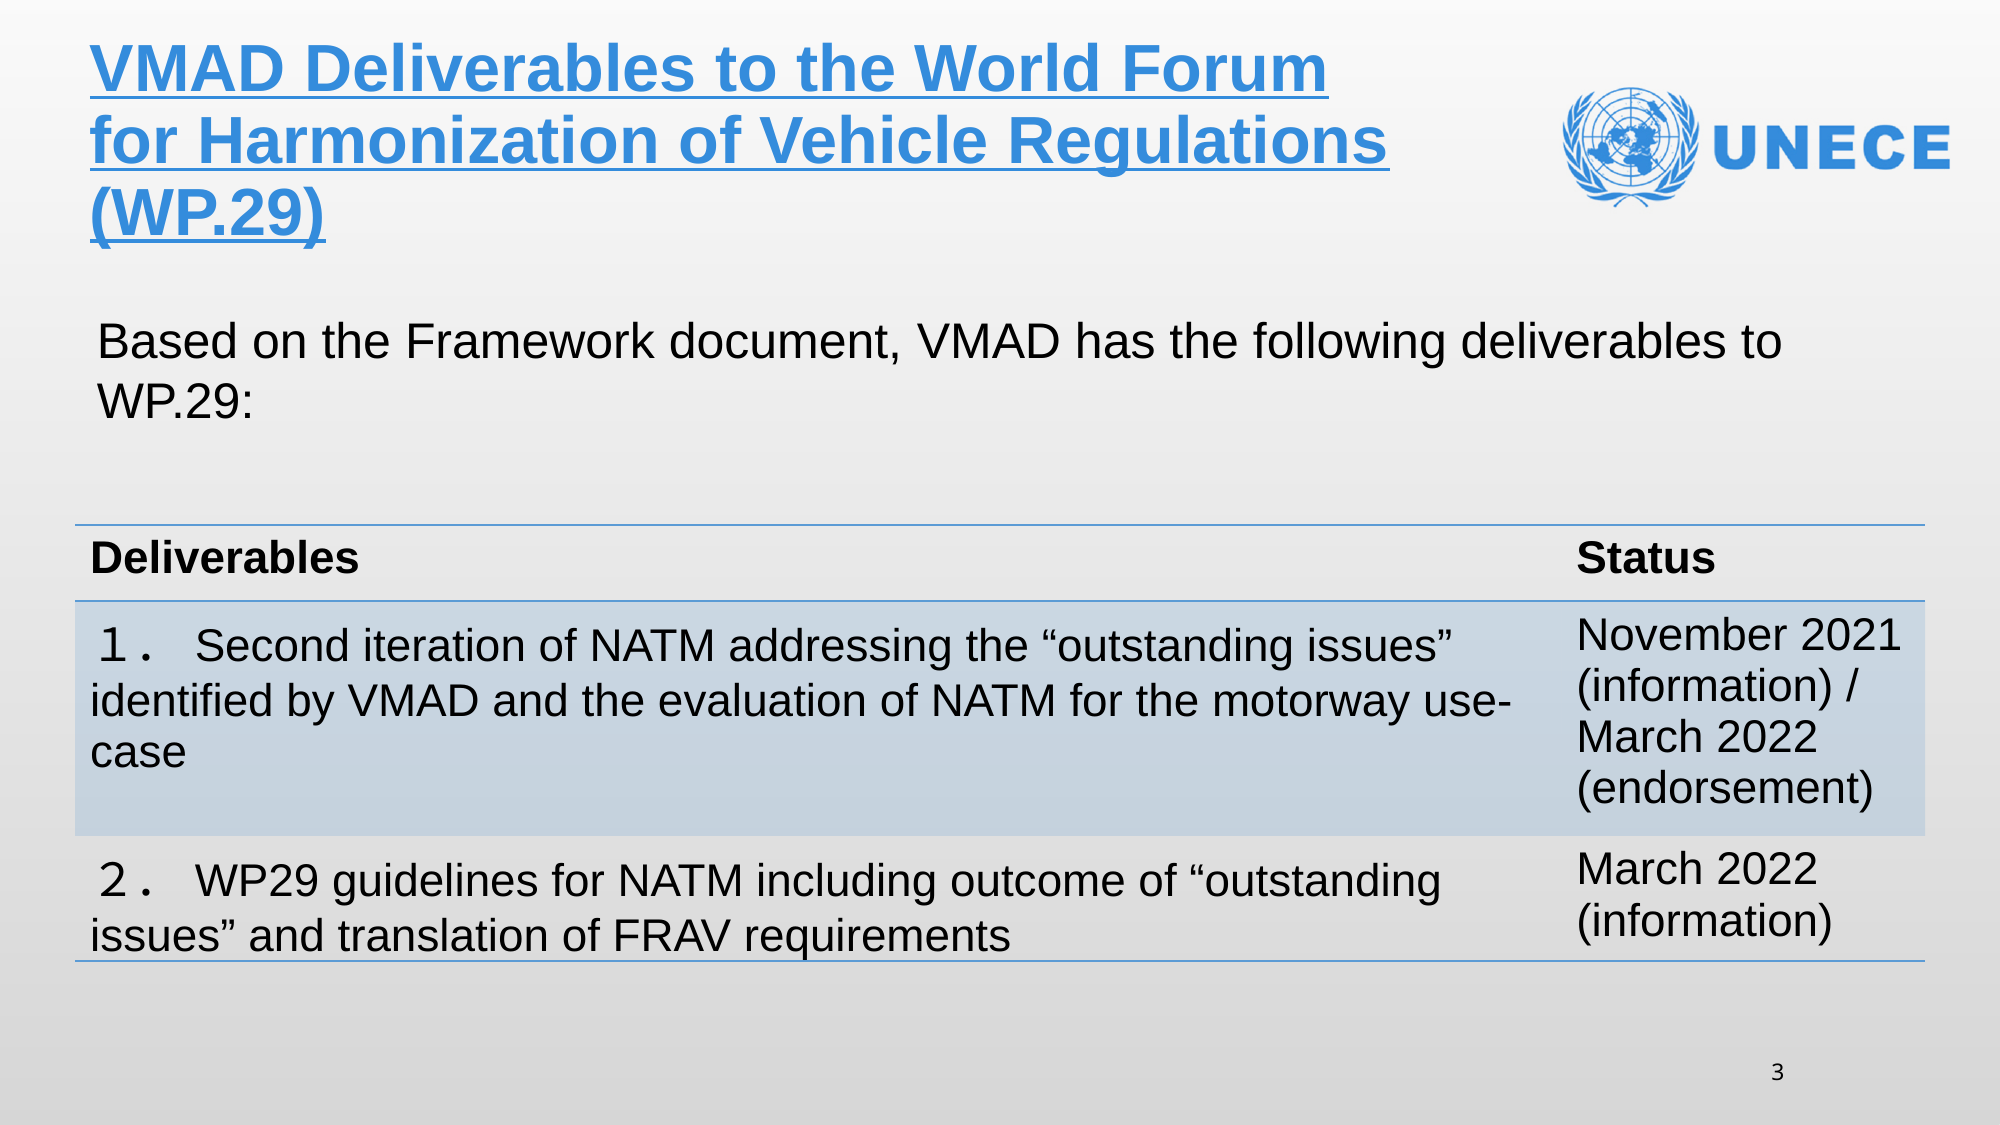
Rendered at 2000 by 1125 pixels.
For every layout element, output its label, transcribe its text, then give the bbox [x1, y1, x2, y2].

table_header Status [1561, 526, 1925, 600]
table_cell November 2021 (information) / March 2022 (endorsement) [1561, 602, 1925, 836]
title VMAD Deliverables to the World Forum for Harmonization of Vehicle Regulations (WP.29) [74, 27, 1440, 258]
table_cell March 2022 (information) [1561, 836, 1925, 960]
table_header Deliverables [75, 526, 1561, 600]
slide_number 3 [1612, 1057, 1800, 1088]
picture [1537, 71, 1972, 224]
table_cell ２．WP29 guidelines for NATM including outcome of “outstanding issues” and translation of FRAV requirements [75, 836, 1561, 960]
table_cell １．Second iteration of NATM addressing the “outstanding issues” identified by VMAD and the evaluation of NATM for the motorway use-case [75, 602, 1561, 836]
text_box Based on the Framework document, VMAD has the following deliverables to WP.29: [74, 301, 1863, 437]
